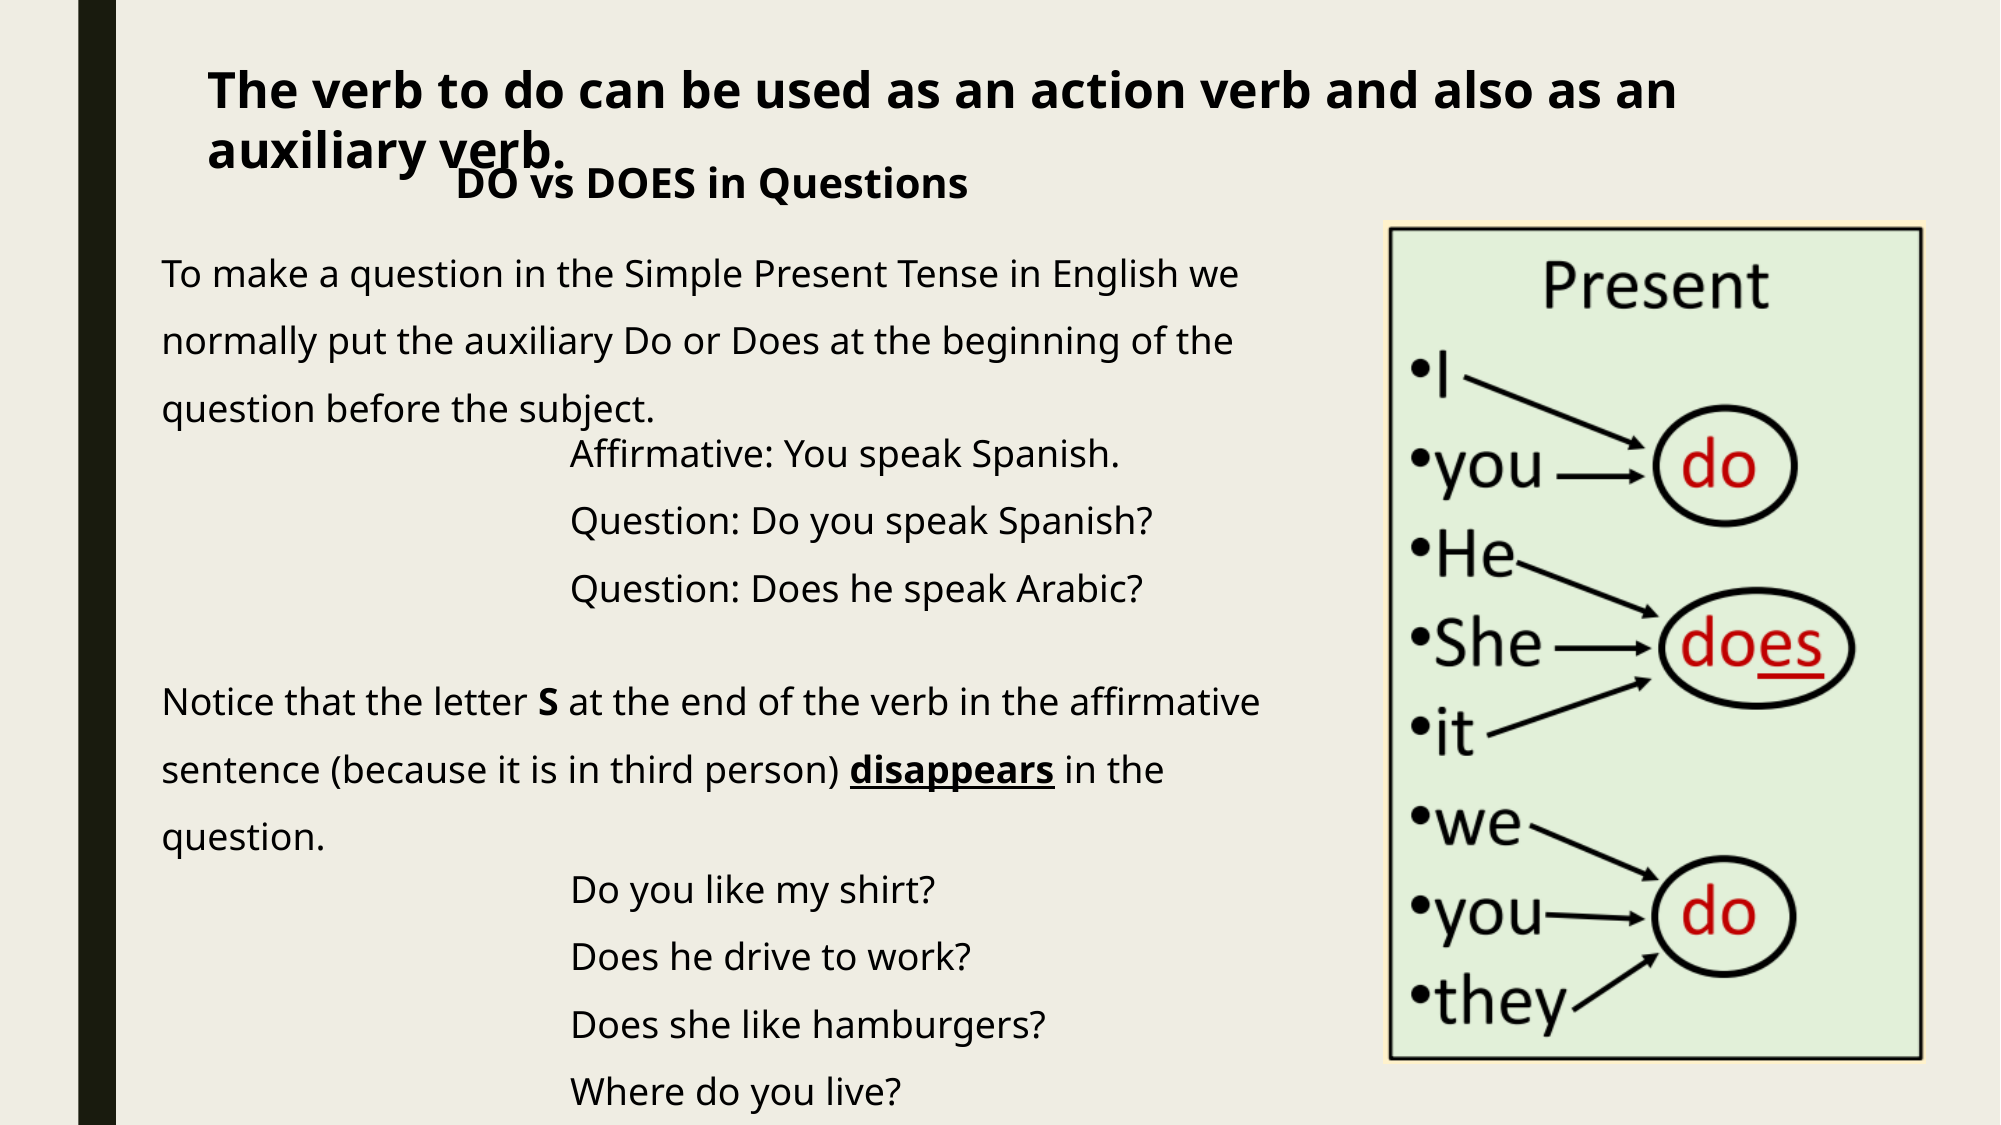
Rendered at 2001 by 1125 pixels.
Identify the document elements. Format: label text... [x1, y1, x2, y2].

text_box Affirmative: You speak Spanish. Question: Do you speak Spanish? Question: Does he speak Arabic? [555, 400, 1193, 618]
text_box The verb to do can be used as an action verb and also as an auxiliary verb. [193, 51, 1926, 186]
text_box To make a question in the Simple Present Tense in English we normally put the auxiliary Do or Does at the beginning of the question before the subject. [146, 220, 1280, 438]
text_box DO vs DOES in Questions [440, 149, 1060, 215]
text_box Do you like my shirt? Does he drive to work? Does she like hamburgers? Where do you live? [555, 835, 1556, 1121]
text_box Notice that the letter S at the end of the verb in the affirmative sentence (because it is in third person) disappears in the question. [146, 648, 1280, 866]
picture [1382, 220, 1926, 1064]
